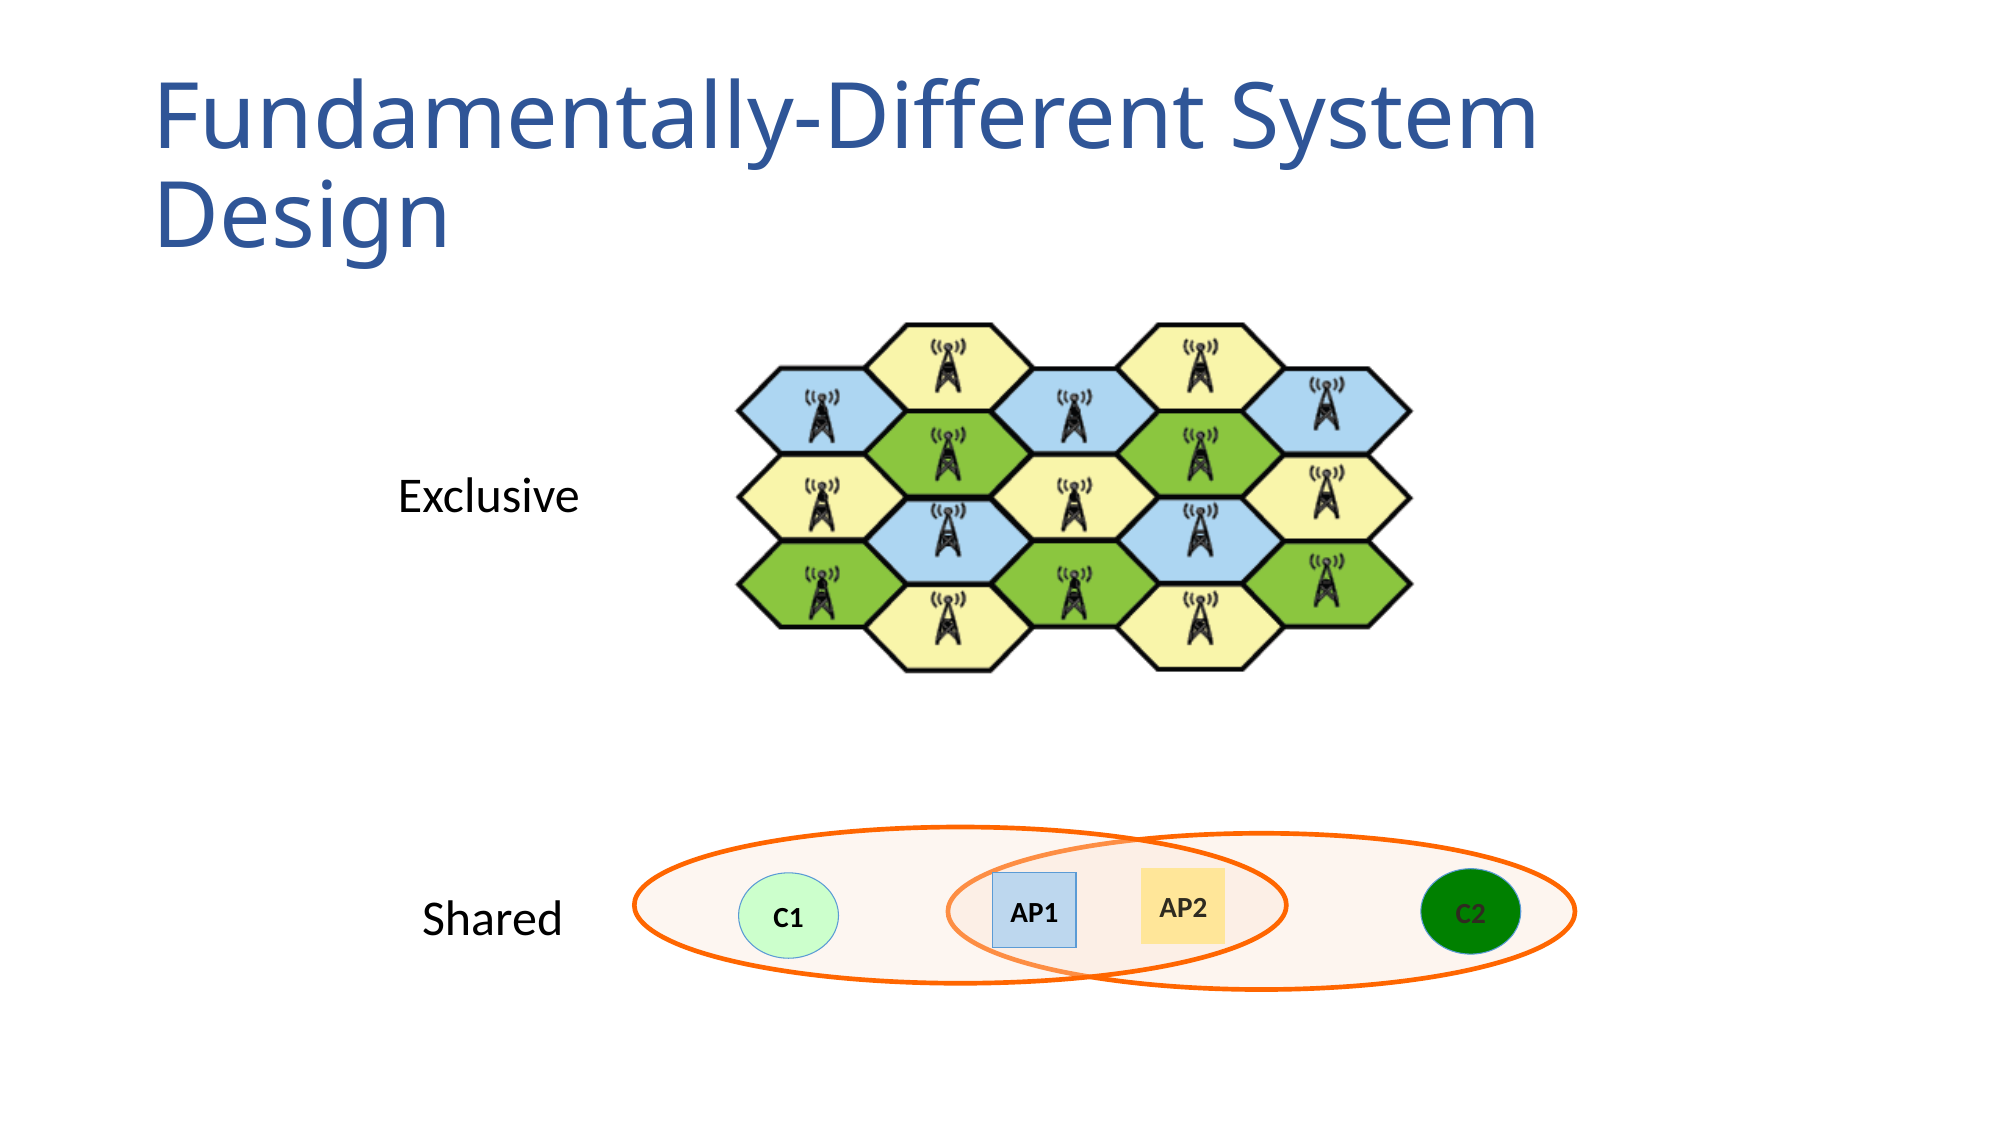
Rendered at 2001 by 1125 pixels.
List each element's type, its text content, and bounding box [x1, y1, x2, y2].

text_box Shared [407, 877, 579, 953]
title Fundamentally-Different System Design [137, 59, 1863, 278]
text_box Exclusive [383, 455, 595, 530]
picture [710, 304, 1433, 686]
text_box C2 [1420, 868, 1522, 955]
text_box AP2 [1141, 868, 1225, 944]
text_box [1093, 832, 1576, 991]
text_box [633, 826, 1287, 984]
text_box C1 [738, 872, 840, 959]
text_box AP1 [992, 872, 1077, 948]
